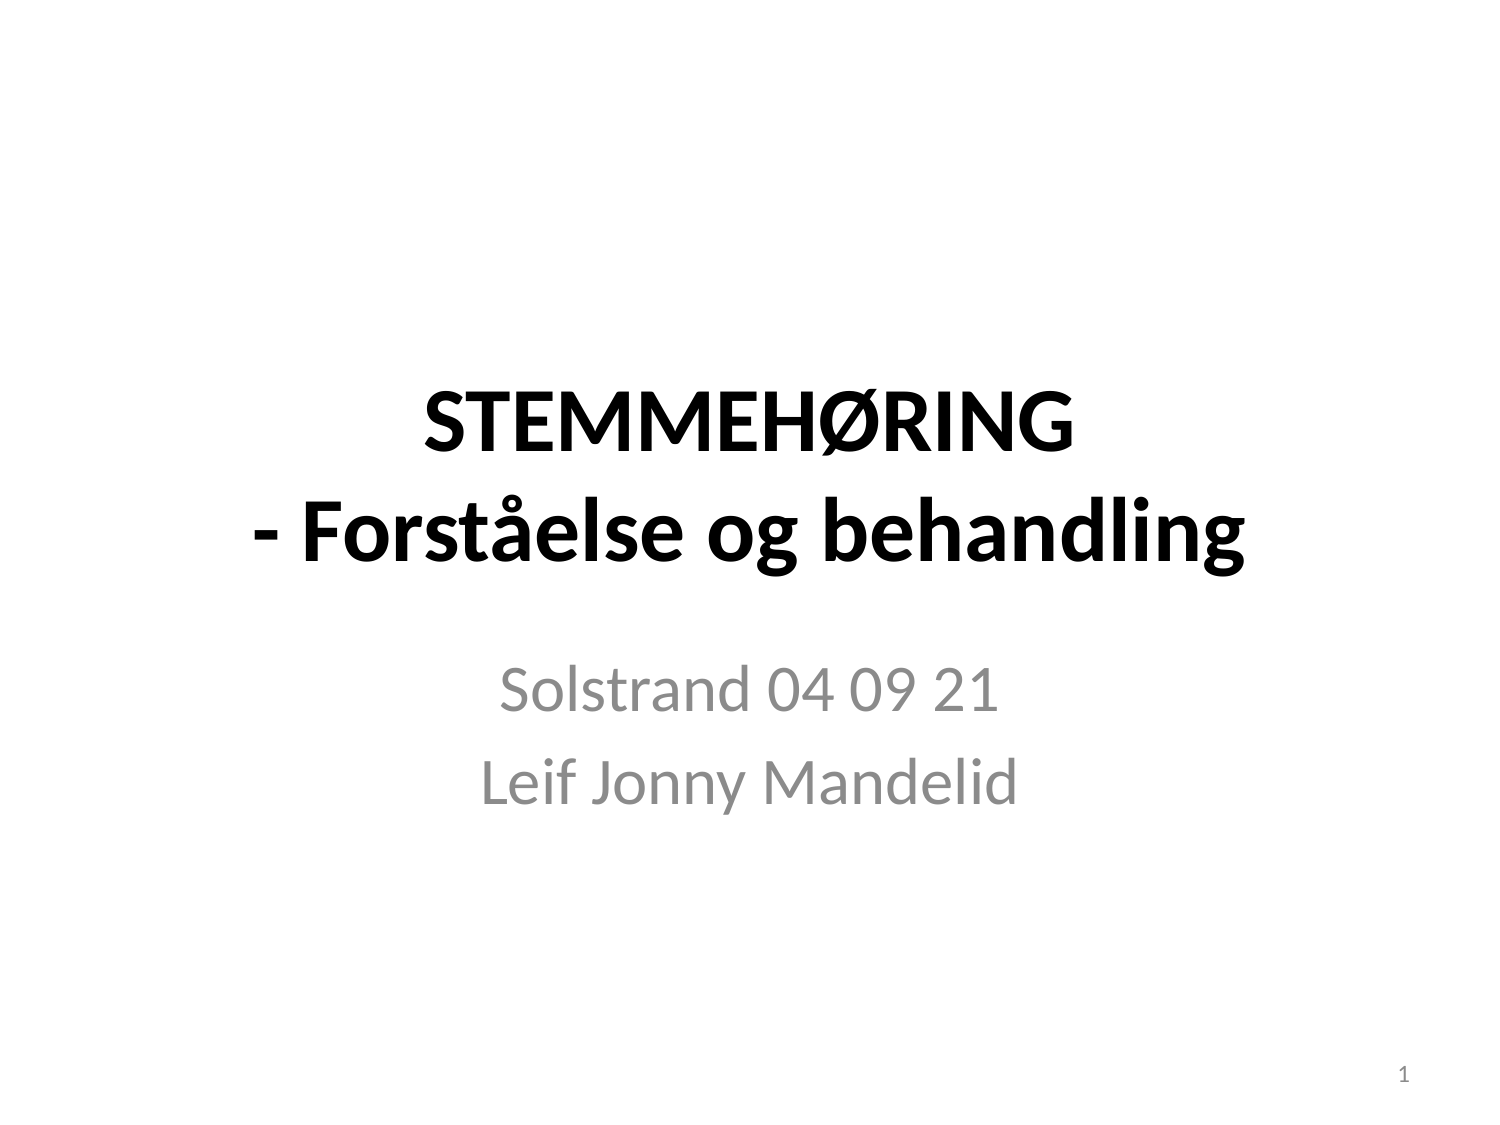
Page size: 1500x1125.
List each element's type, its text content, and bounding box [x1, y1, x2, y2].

slide_number 1 [1074, 1042, 1425, 1103]
subtitle Solstrand 04 09 21 Leif Jonny Mandelid [225, 637, 1275, 925]
title STEMMEHØRING - Forståelse og behandling [112, 349, 1388, 591]
